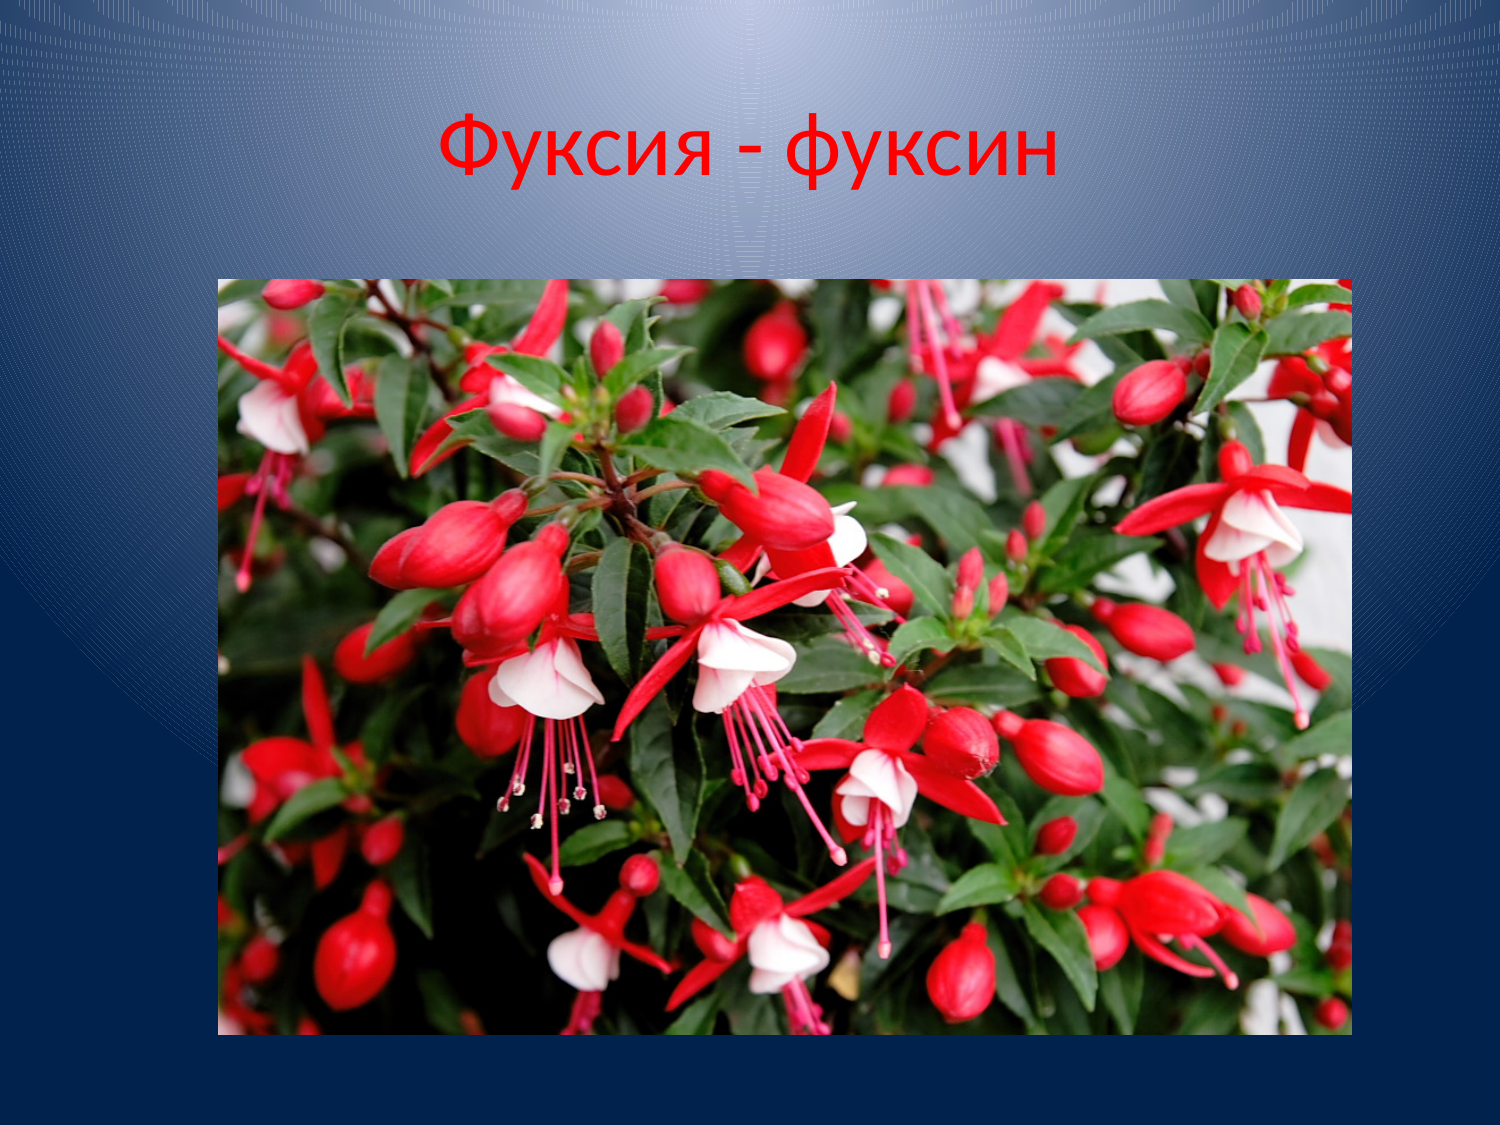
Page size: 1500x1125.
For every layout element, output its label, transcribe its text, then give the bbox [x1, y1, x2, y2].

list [218, 278, 1352, 1036]
title Фуксия - фуксин [75, 45, 1425, 233]
